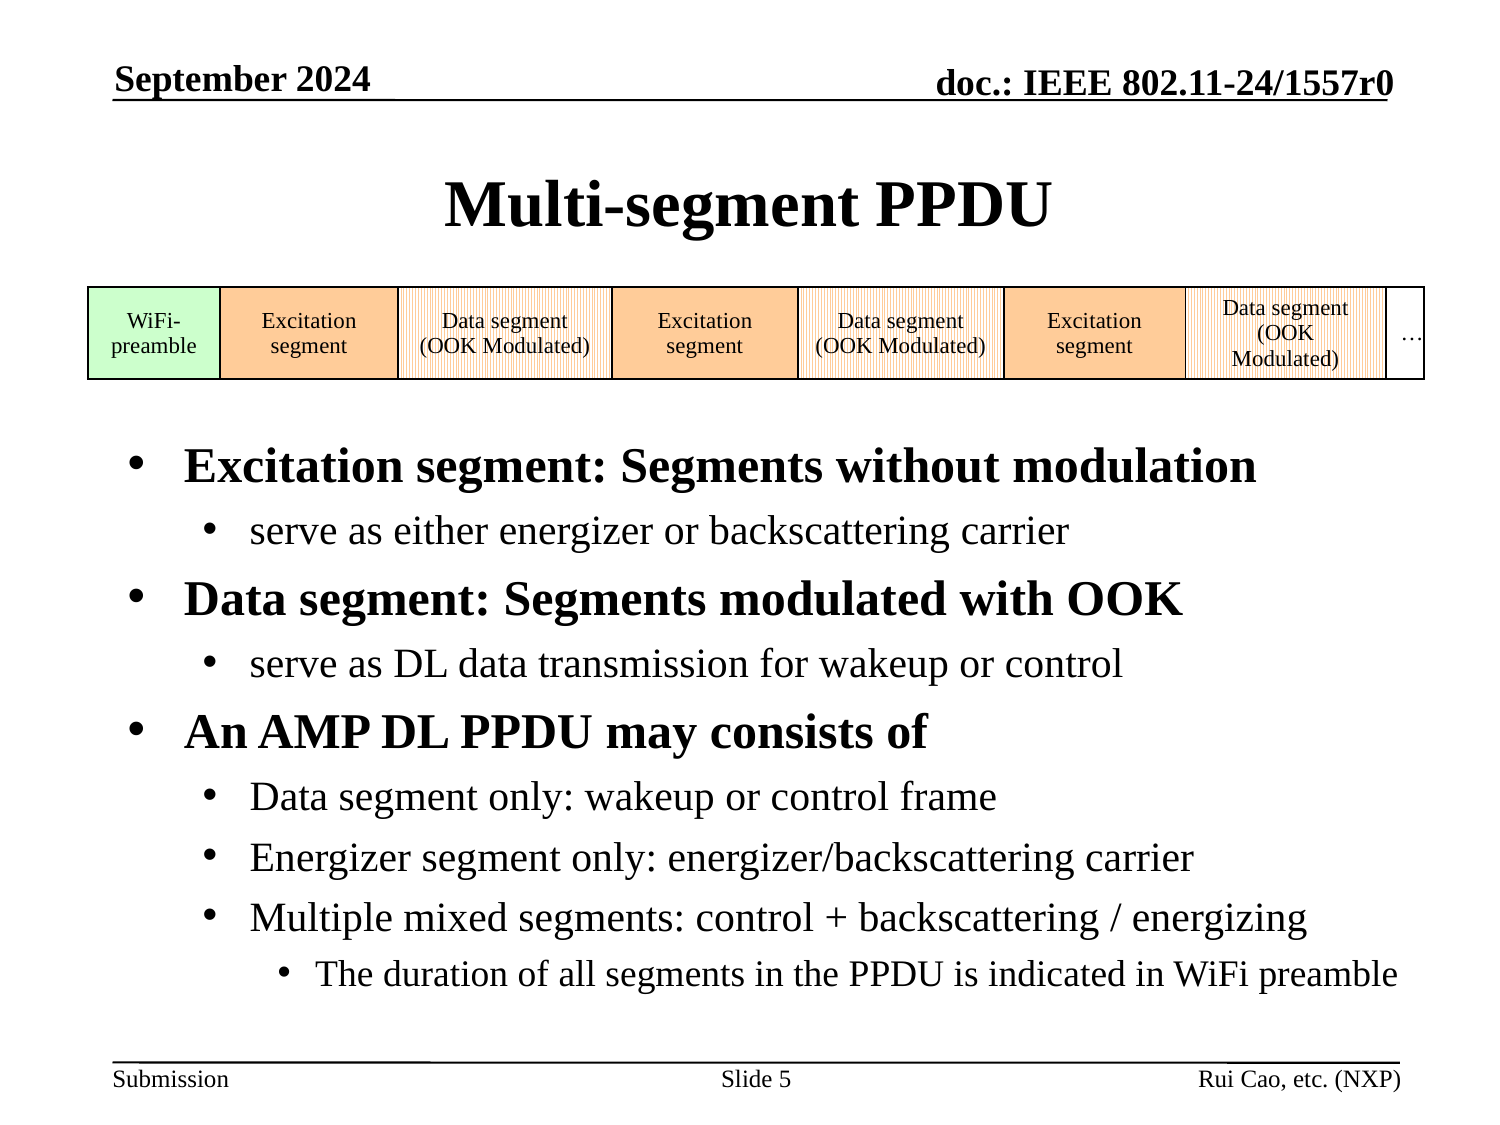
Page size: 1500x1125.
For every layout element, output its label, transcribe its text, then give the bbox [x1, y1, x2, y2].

table_header Excitation segment [613, 288, 797, 378]
footer Rui Cao, etc. (NXP) [878, 1061, 1402, 1093]
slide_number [114, 54, 423, 100]
table_header Excitation segment [1005, 288, 1185, 378]
table_header … [1387, 288, 1423, 378]
slide_number Slide 5 [712, 1061, 800, 1123]
table_header Data segment (OOK Modulated) [1186, 288, 1385, 378]
table_header Data segment (OOK Modulated) [399, 288, 611, 378]
table_header Data segment (OOK Modulated) [799, 288, 1003, 378]
table_header WiFi-preamble [89, 288, 219, 378]
list Excitation segment: Segments without modulation serve as either energizer or backscattering carrier Data segment: Segments modulated with OOK serve as DL data transmission for wakeup or control An AMP DL PPDU may consists of Data segment only: wakeup or control frame Energizer segment only: energizer/backscattering carrier Multiple mixed segments: control + backscattering / energizing The duration of all segments in the PPDU is indicated in WiFi preamble [112, 424, 1438, 1038]
title Multi-segment PPDU [112, 112, 1388, 286]
table_header Excitation segment [221, 288, 397, 378]
